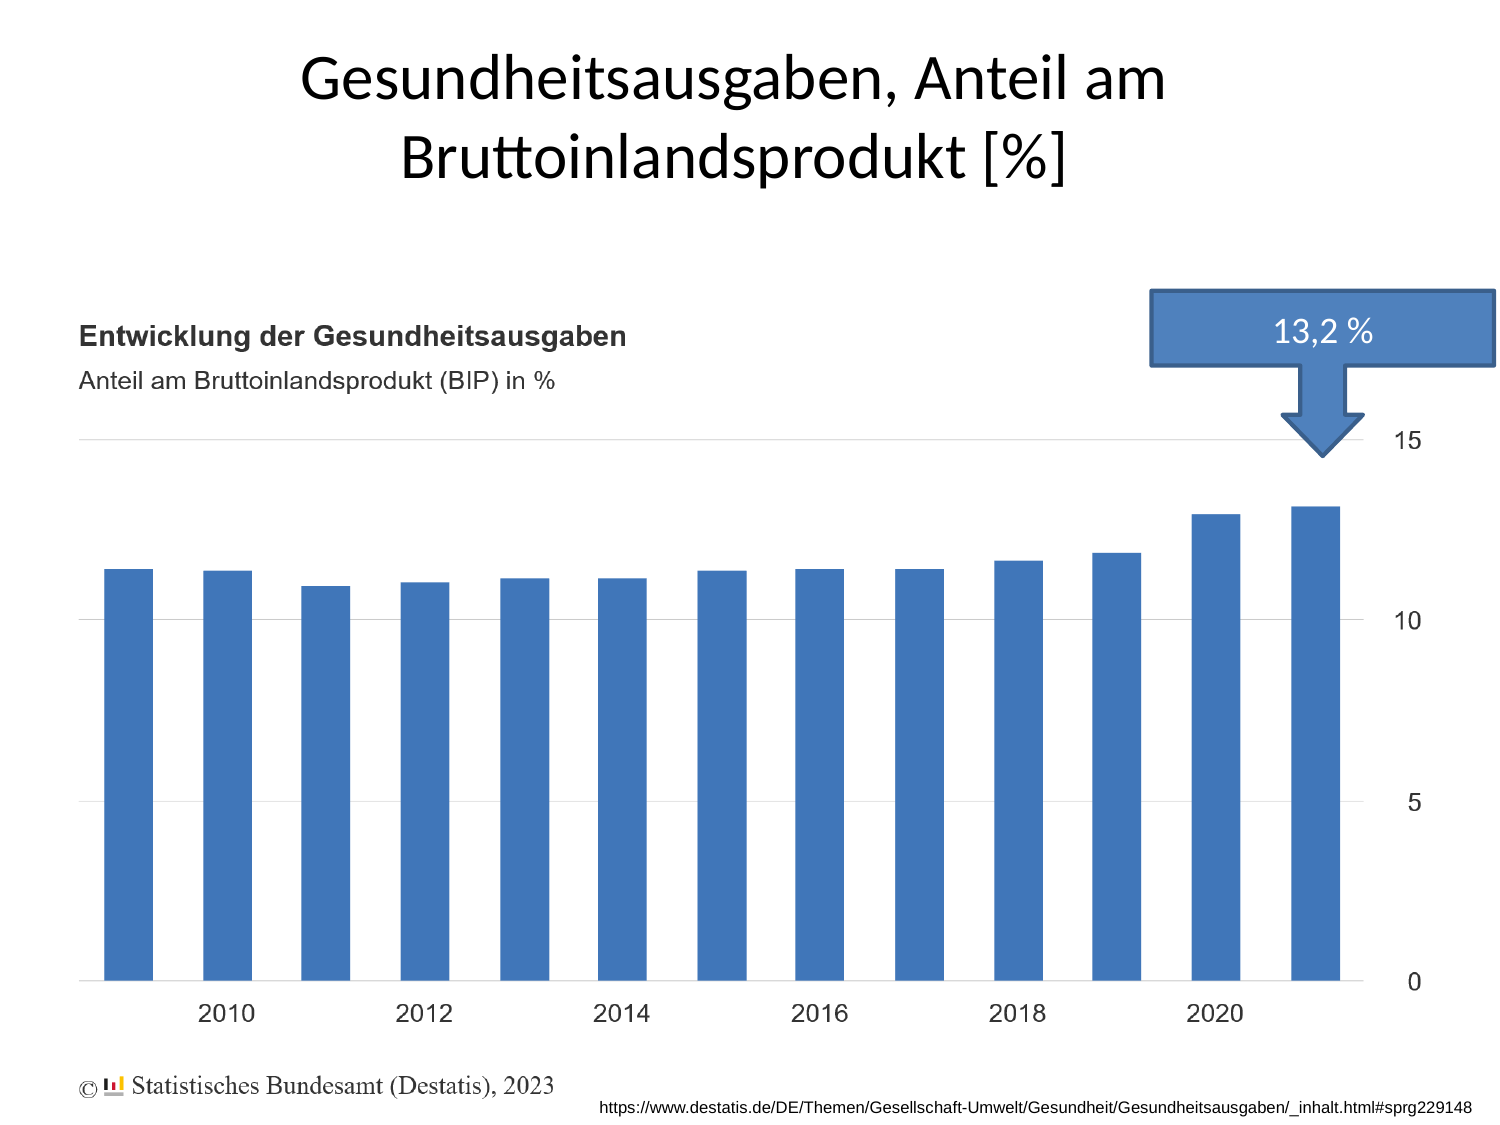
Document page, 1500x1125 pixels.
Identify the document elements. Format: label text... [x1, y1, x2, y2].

picture [0, 245, 1500, 1125]
title Gesundheitsausgaben, Anteil am Bruttoinlandsprodukt [%] [126, 26, 1343, 199]
